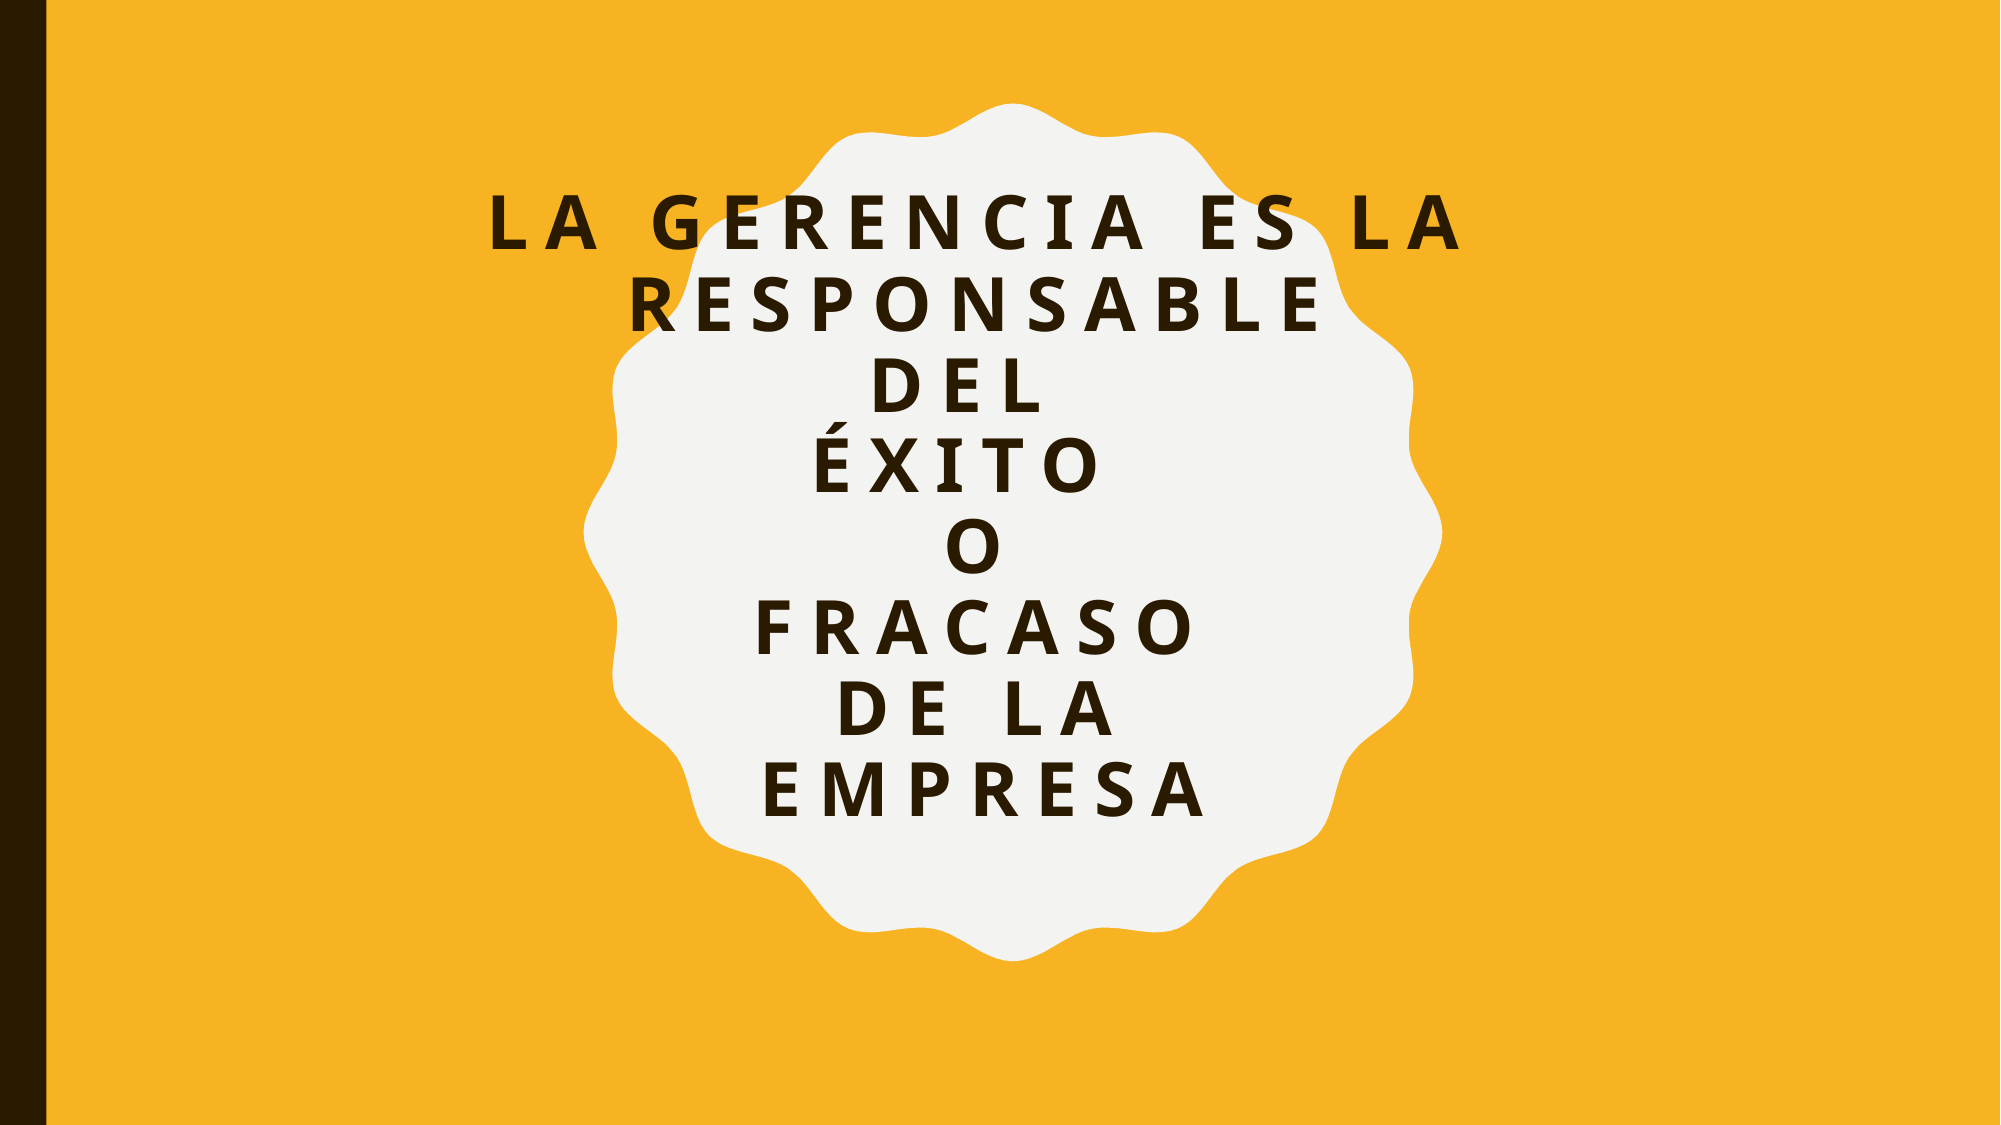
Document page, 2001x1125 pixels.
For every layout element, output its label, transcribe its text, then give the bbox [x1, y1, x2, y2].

title LA GERENCIA ES LA RESPONSABLE DEL ÉXITO O FRACASO DE LA EMPRESA [326, 113, 1638, 905]
